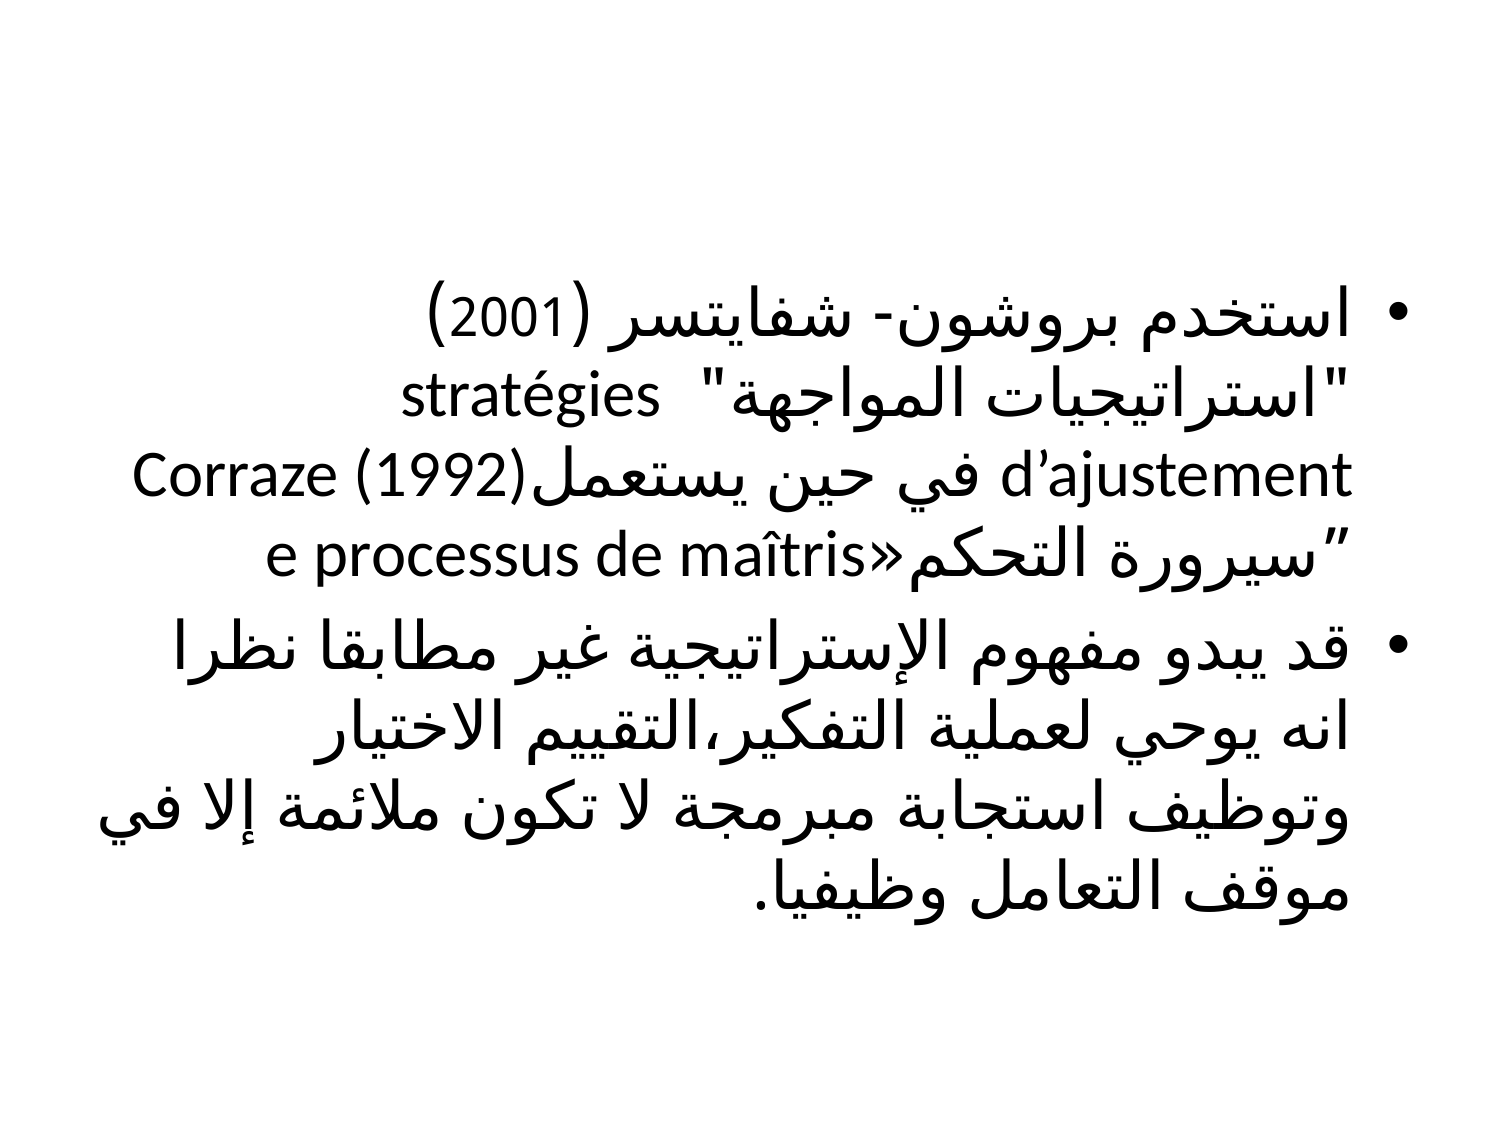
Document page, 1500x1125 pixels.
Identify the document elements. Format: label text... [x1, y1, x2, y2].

list استخدم بروشون- شفايتسر (2001) "استراتيجيات المواجهة" stratégies d’ajustement في حين يستعملCorraze (1992) ”سيرورة التحكم«e processus de maîtris قد يبدو مفهوم الإستراتيجية غير مطابقا نظرا انه يوحي لعملية التفكير،التقييم الاختيار وتوظيف استجابة مبرمجة لا تكون ملائمة إلا في موقف التعامل وظيفيا. [75, 262, 1425, 1005]
